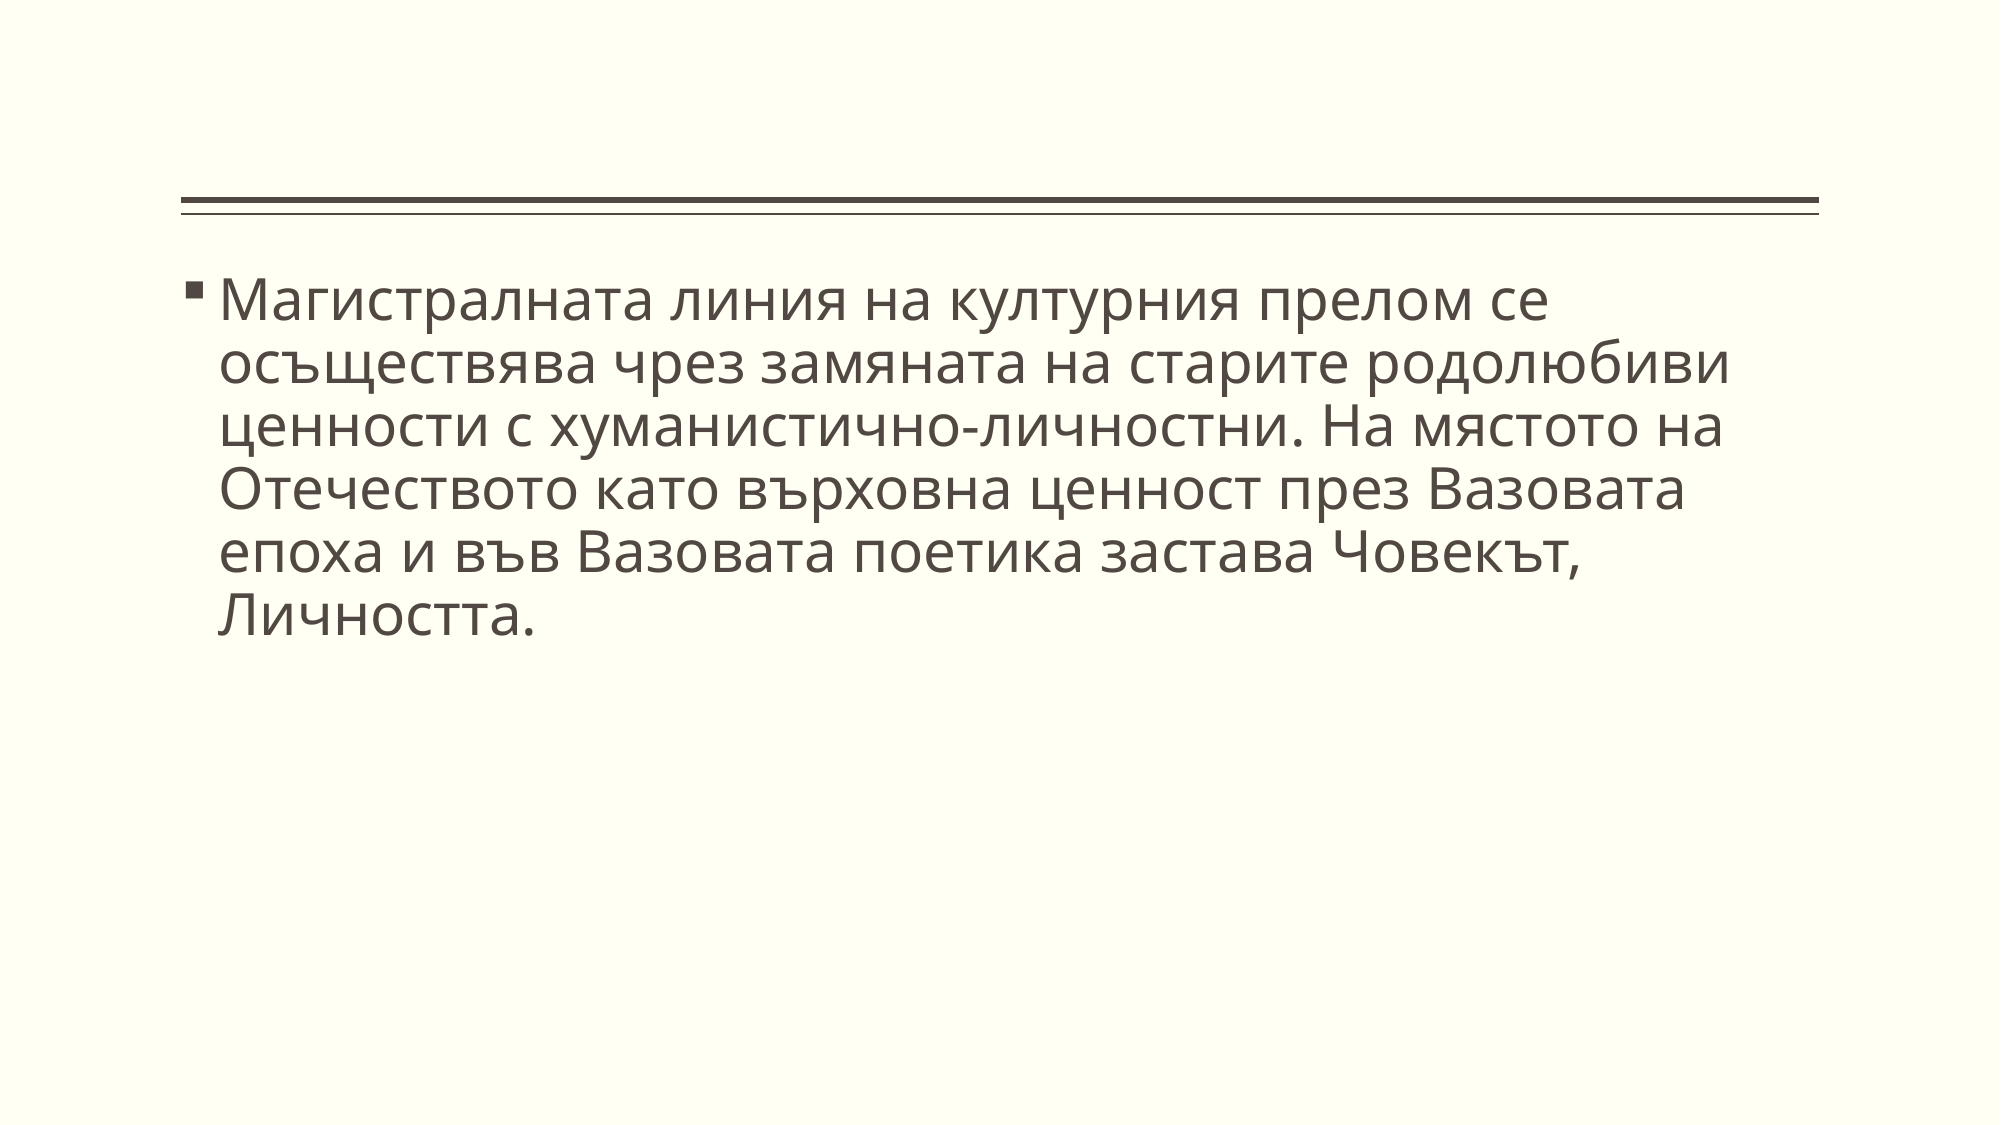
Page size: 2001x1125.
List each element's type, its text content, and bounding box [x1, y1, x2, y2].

list Магистралната линия на културния прелом се осъществява чрез замяната на старите родолюбиви ценности с хуманистично-личностни. На мястото на Отечеството като върховна ценност през Вазовата епоха и във Вазовата поетика застава Човекът, Личността. [181, 262, 1819, 1013]
